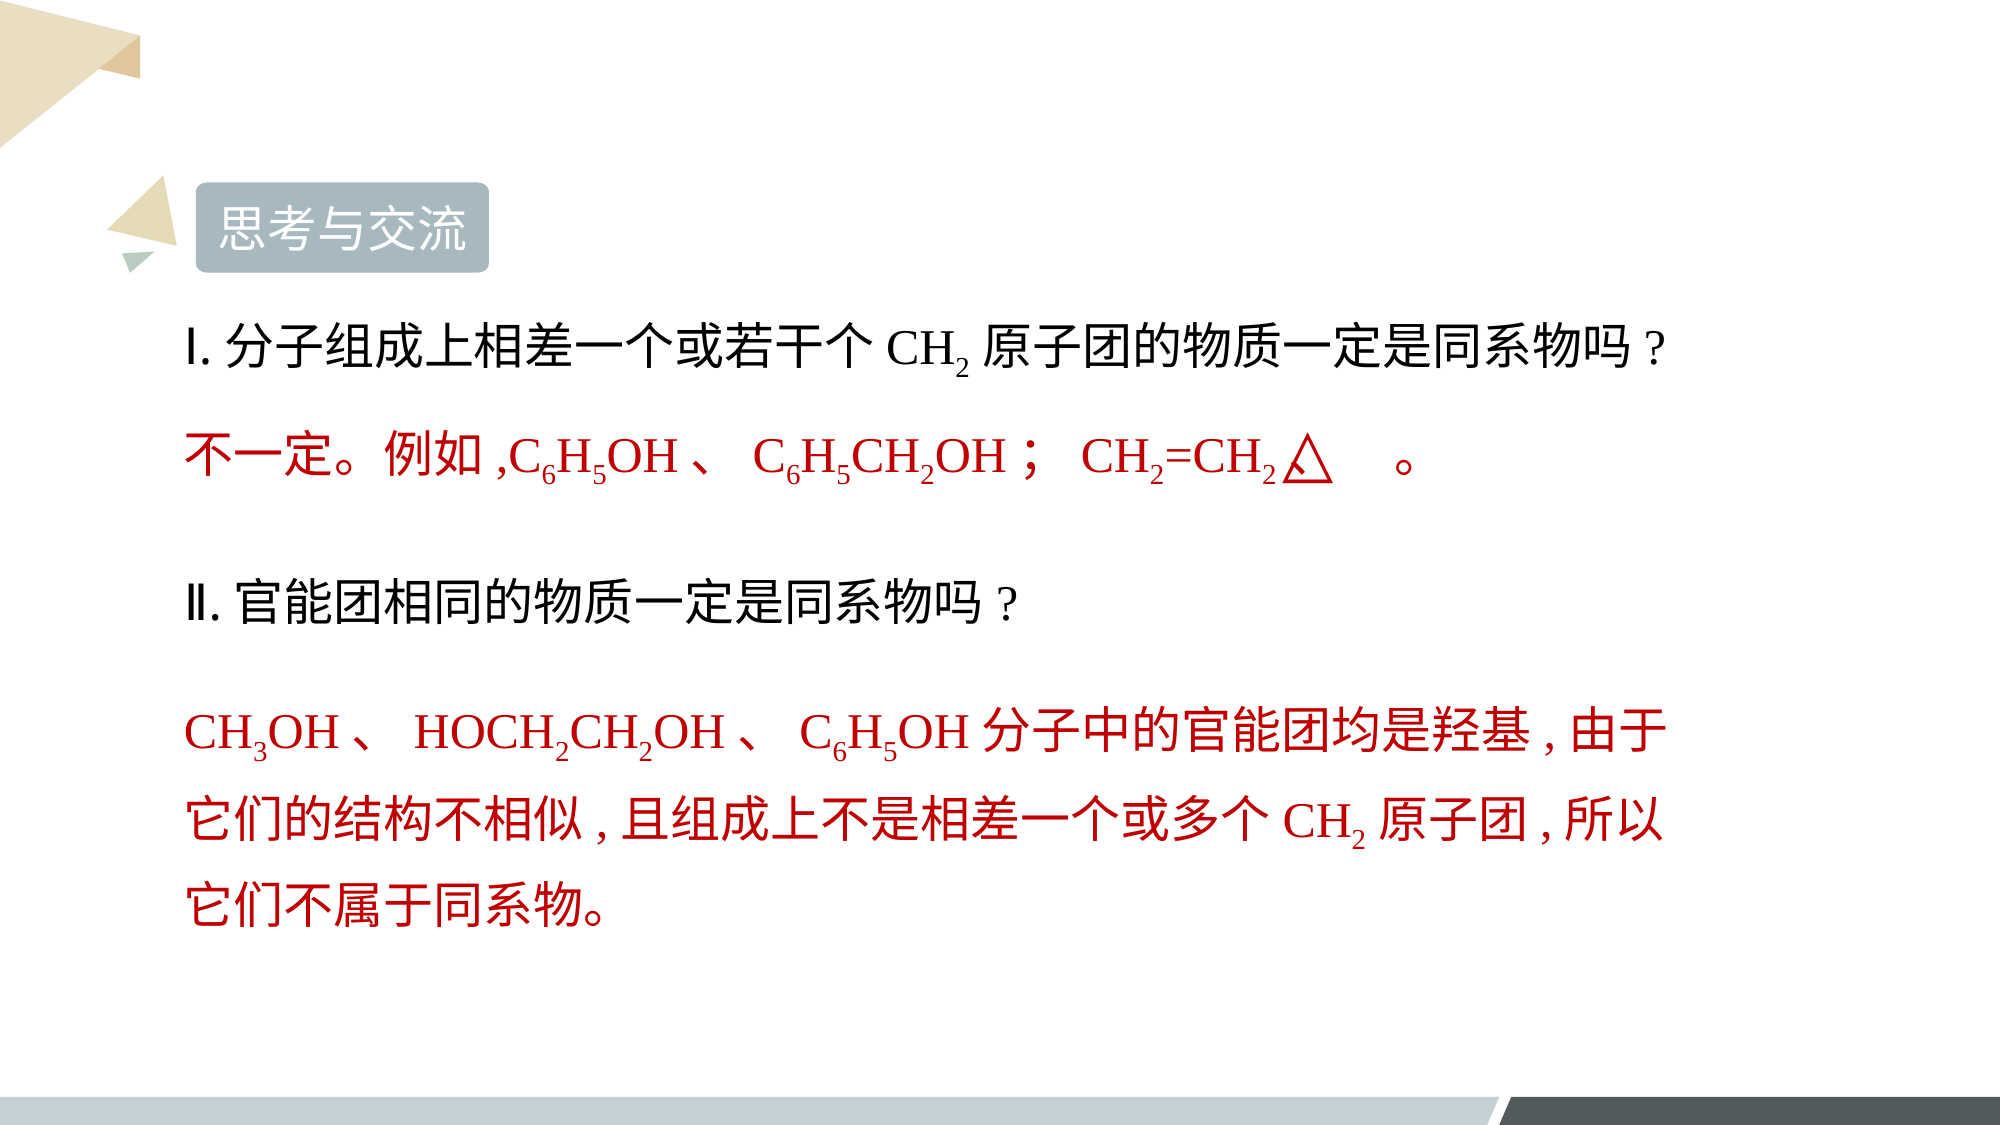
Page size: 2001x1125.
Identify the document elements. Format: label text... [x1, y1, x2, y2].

text_box Ⅱ.官能团相同的物质一定是同系物吗? [169, 545, 1242, 639]
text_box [116, 182, 489, 273]
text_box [169, 377, 1658, 498]
text_box CH3OH、HOCH2CH2OH、C6H5OH分子中的官能团均是羟基,由于它们的结构不相似,且组成上不是相差一个或多个CH2原子团,所以它们不属于同系物。 [169, 670, 1709, 941]
text_box Ⅰ.分子组成上相差一个或若干个CH2原子团的物质一定是同系物吗? [169, 286, 1778, 391]
